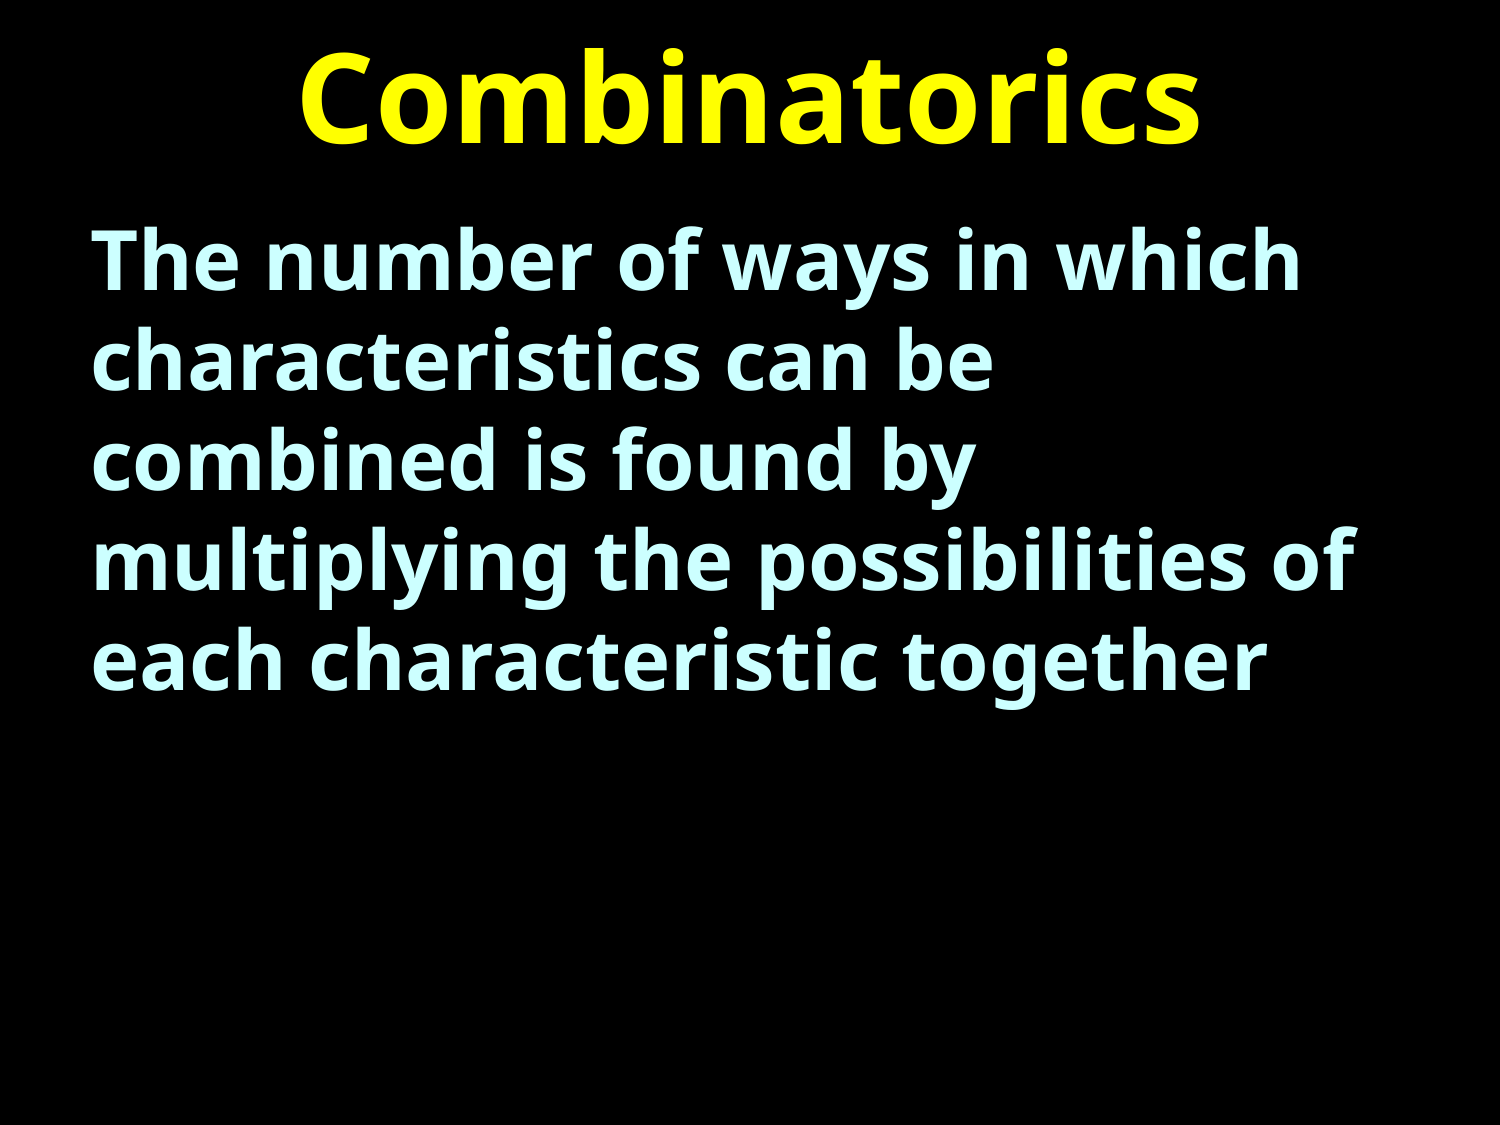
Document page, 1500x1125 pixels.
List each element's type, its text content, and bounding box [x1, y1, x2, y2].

title Combinatorics [0, 0, 1500, 188]
list The number of ways in which characteristics can be combined is found by multiplying the possibilities of each characteristic together [75, 200, 1425, 1125]
